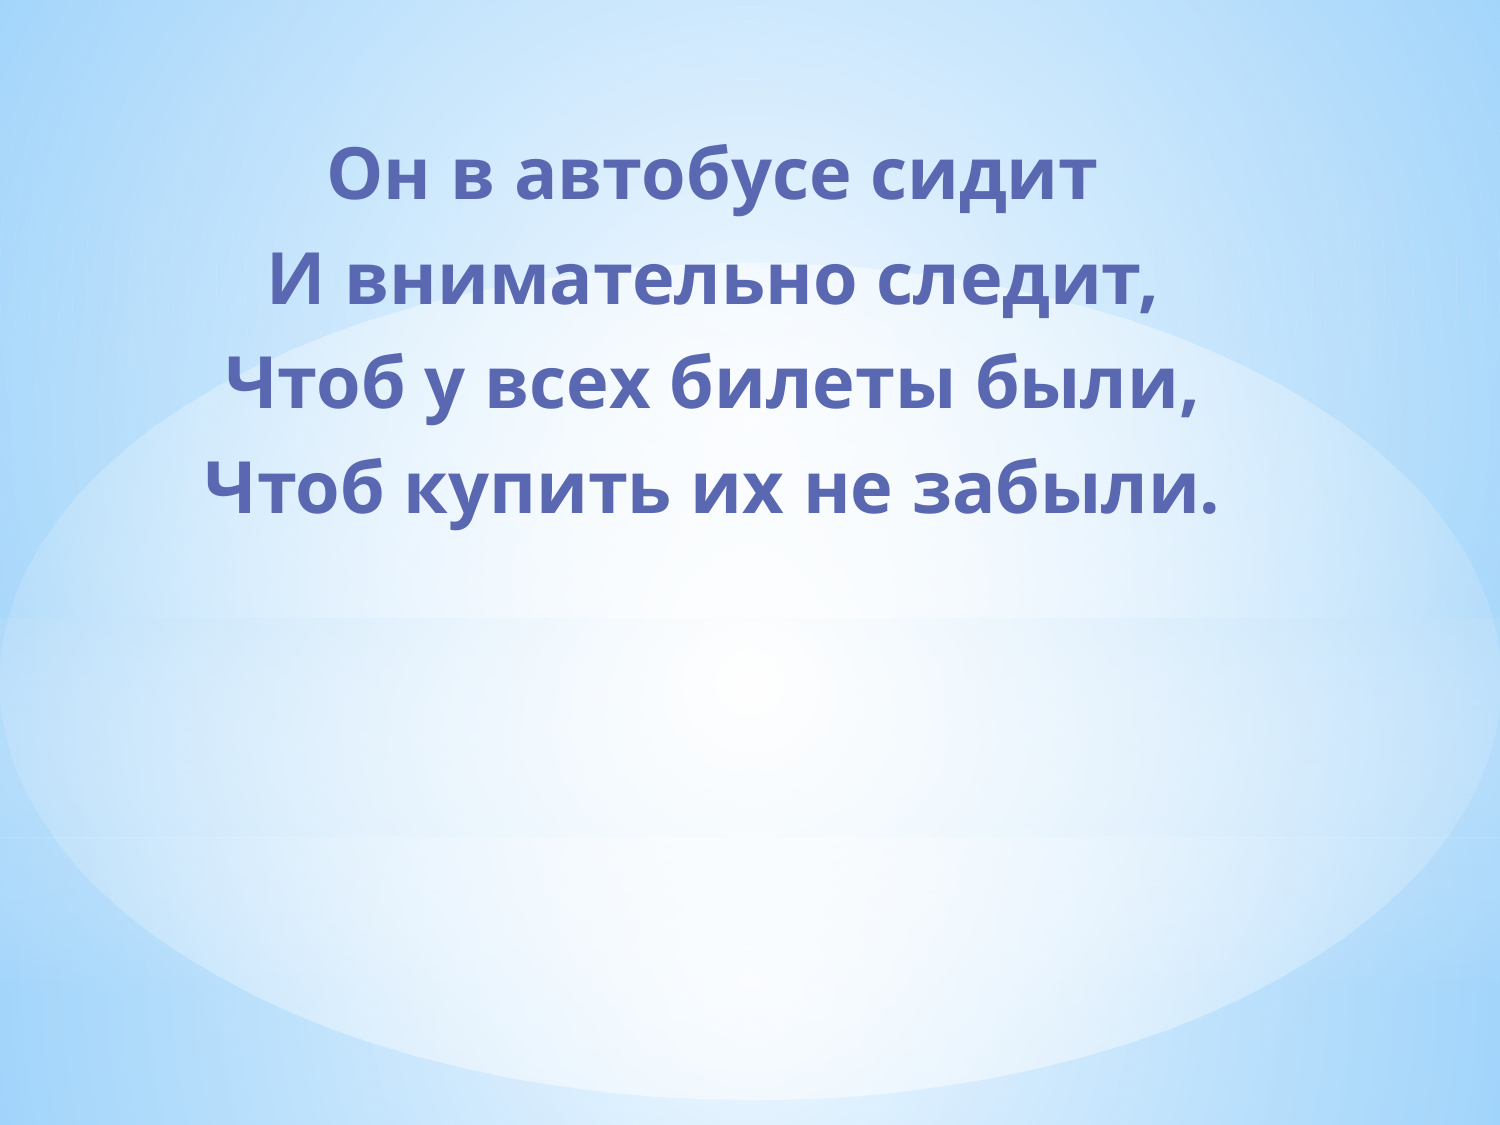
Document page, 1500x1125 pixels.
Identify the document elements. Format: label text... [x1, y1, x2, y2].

list Он в автобусе сидит И внимательно следит, Чтоб у всех билеты были, Чтоб купить их не забыли. [187, 120, 1238, 690]
